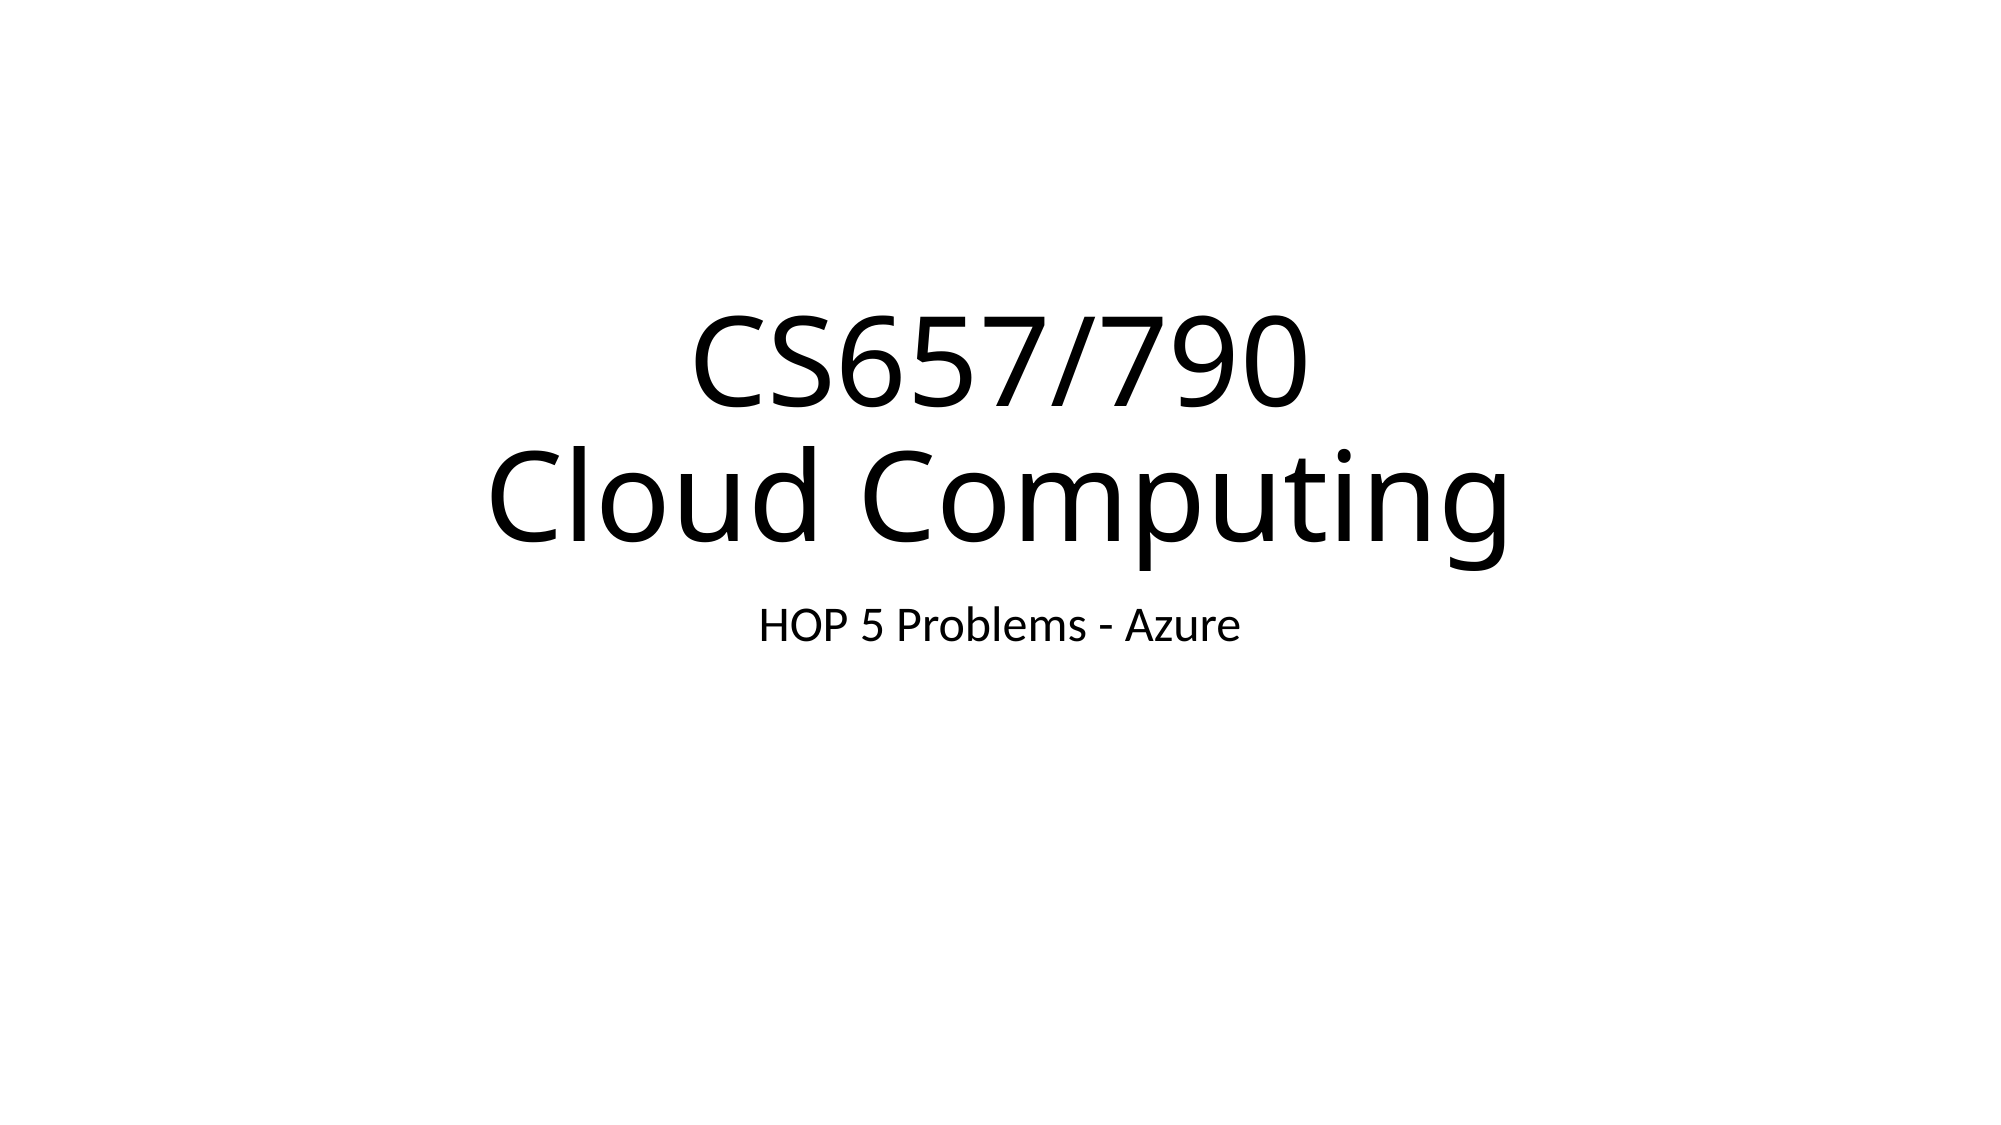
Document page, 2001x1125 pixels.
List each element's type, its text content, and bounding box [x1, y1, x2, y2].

title CS657/790 Cloud Computing [249, 184, 1750, 576]
subtitle HOP 5 Problems - Azure [249, 590, 1750, 863]
